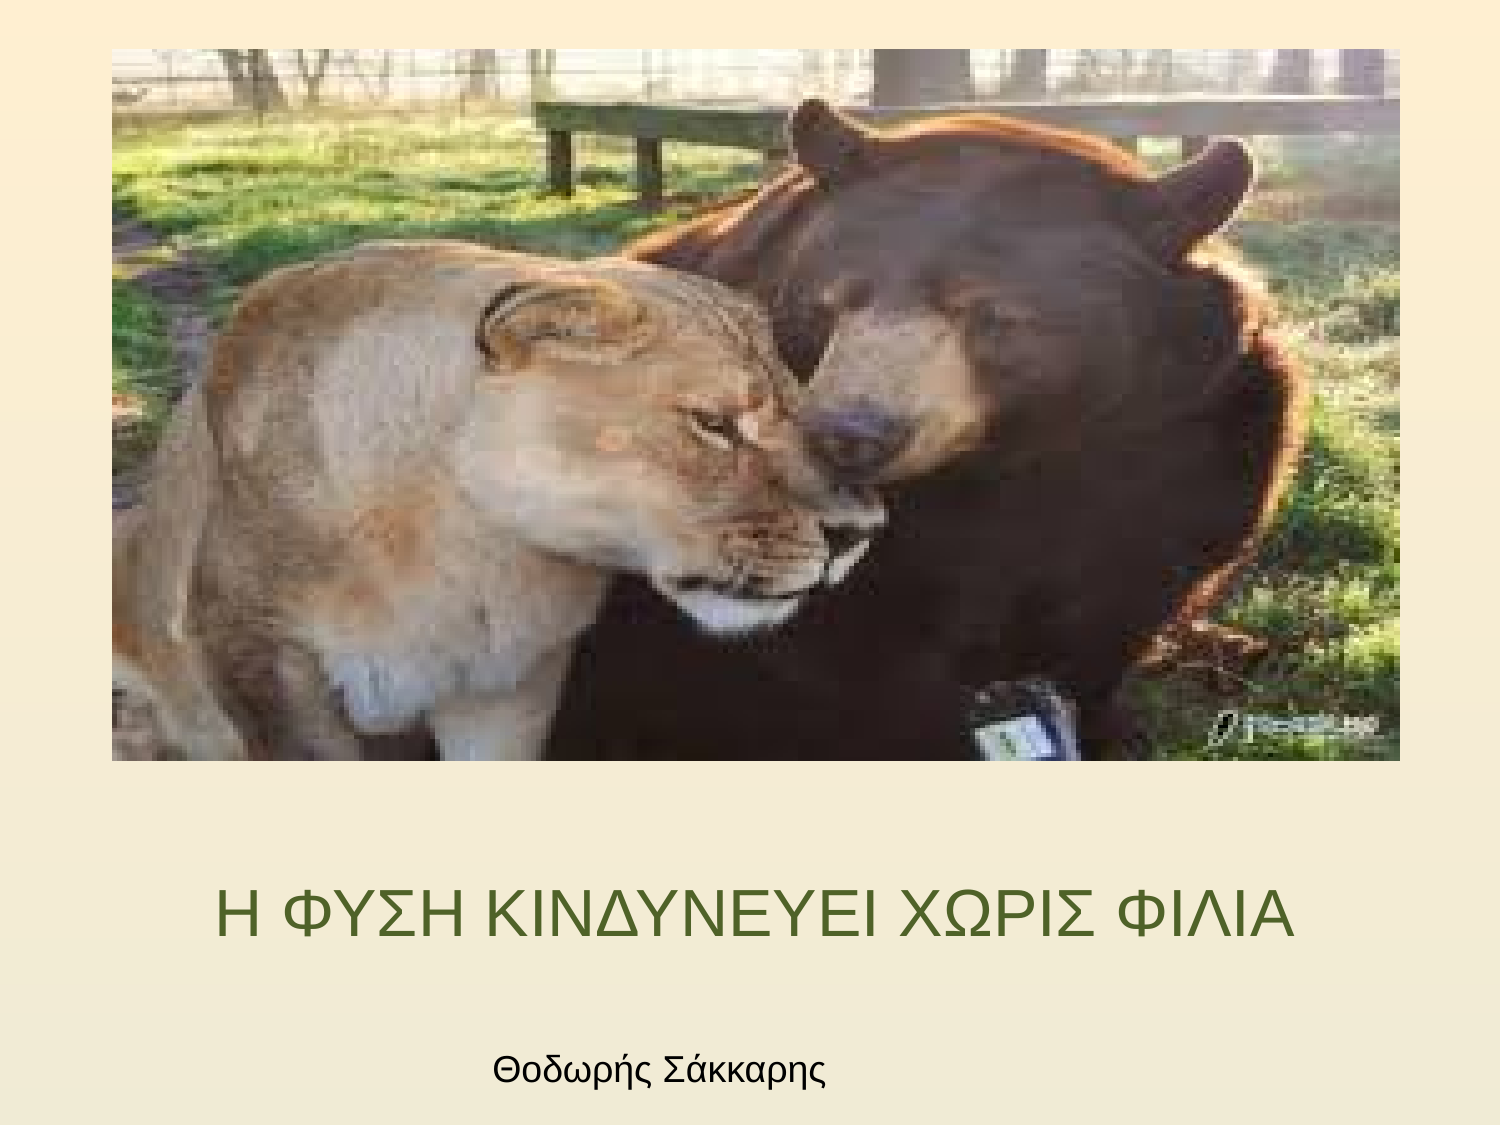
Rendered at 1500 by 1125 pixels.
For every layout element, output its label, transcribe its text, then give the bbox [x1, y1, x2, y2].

text_box Θοδωρής Σάκκαρης [406, 1037, 913, 1098]
text_box Η ΦΥΣΗ ΚΙΝΔΥΝΕΥΕΙ ΧΩΡΙΣ ΦΙΛΙΑ [162, 862, 1363, 958]
picture [112, 49, 1401, 761]
